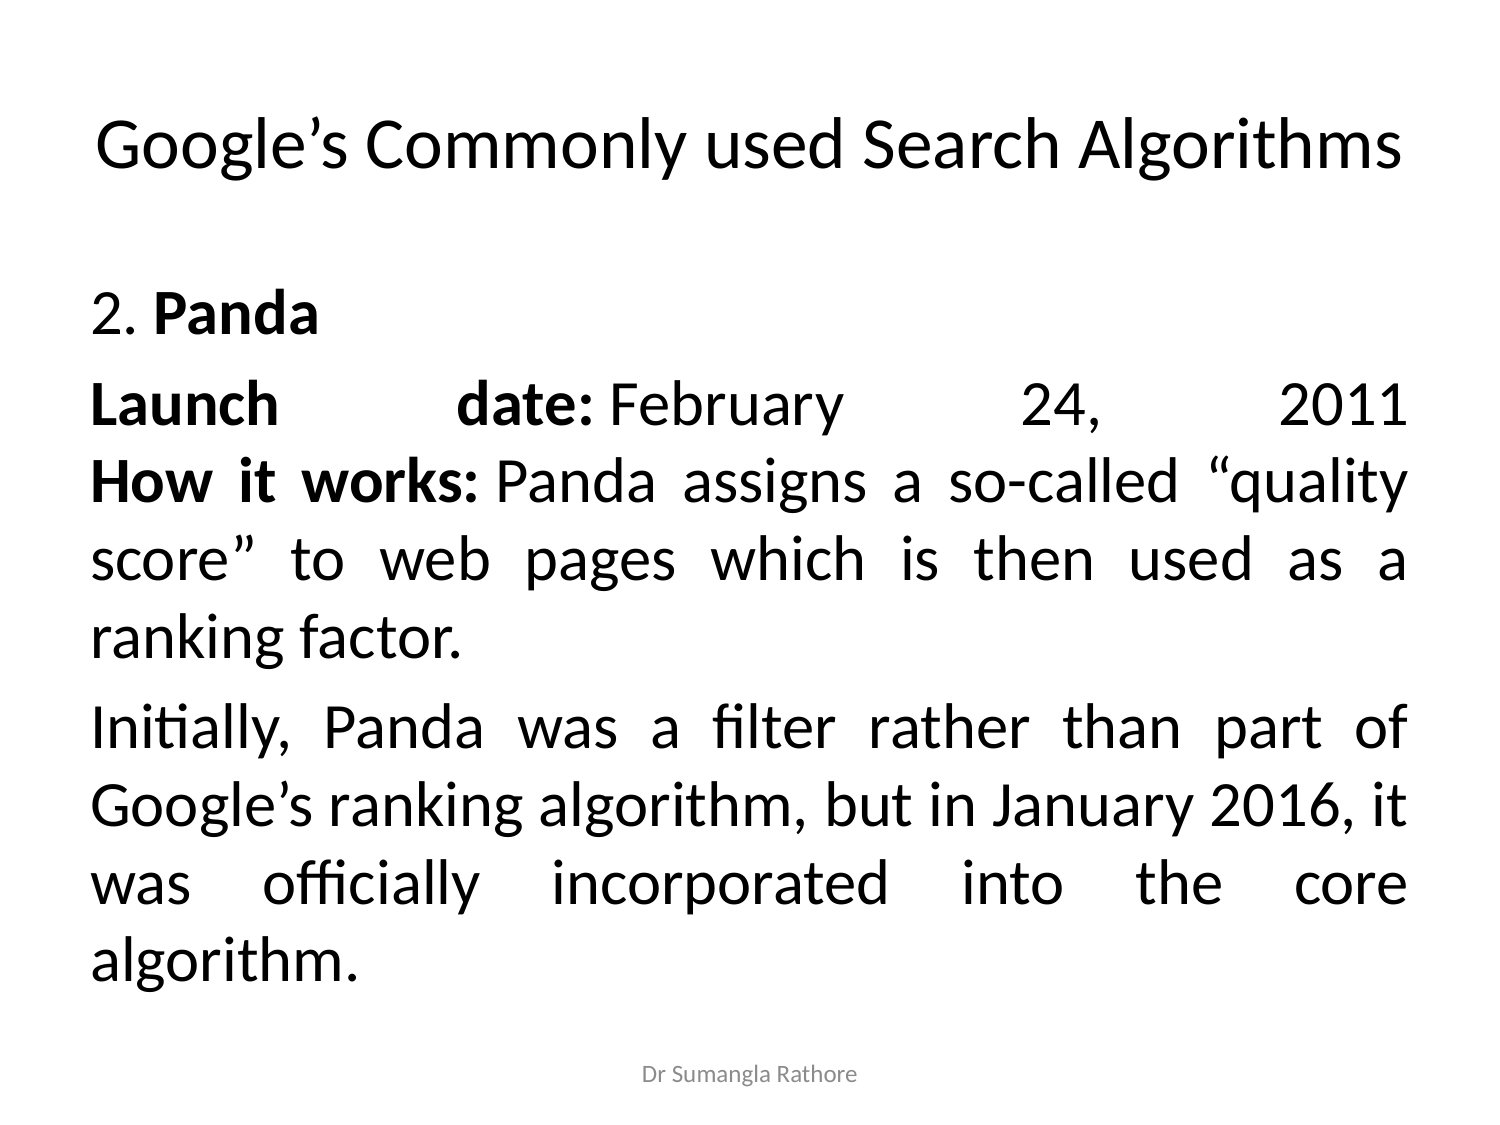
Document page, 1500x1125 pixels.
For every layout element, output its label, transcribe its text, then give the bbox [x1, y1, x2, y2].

list 2. Panda Launch date: February 24, 2011 How it works: Panda assigns a so-called “quality score” to web pages which is then used as a ranking factor. Initially, Panda was a filter rather than part of Google’s ranking algorithm, but in January 2016, it was officially incorporated into the core algorithm. [75, 262, 1425, 1005]
title Google’s Commonly used Search Algorithms [75, 45, 1425, 233]
footer Dr Sumangla Rathore [512, 1042, 988, 1103]
